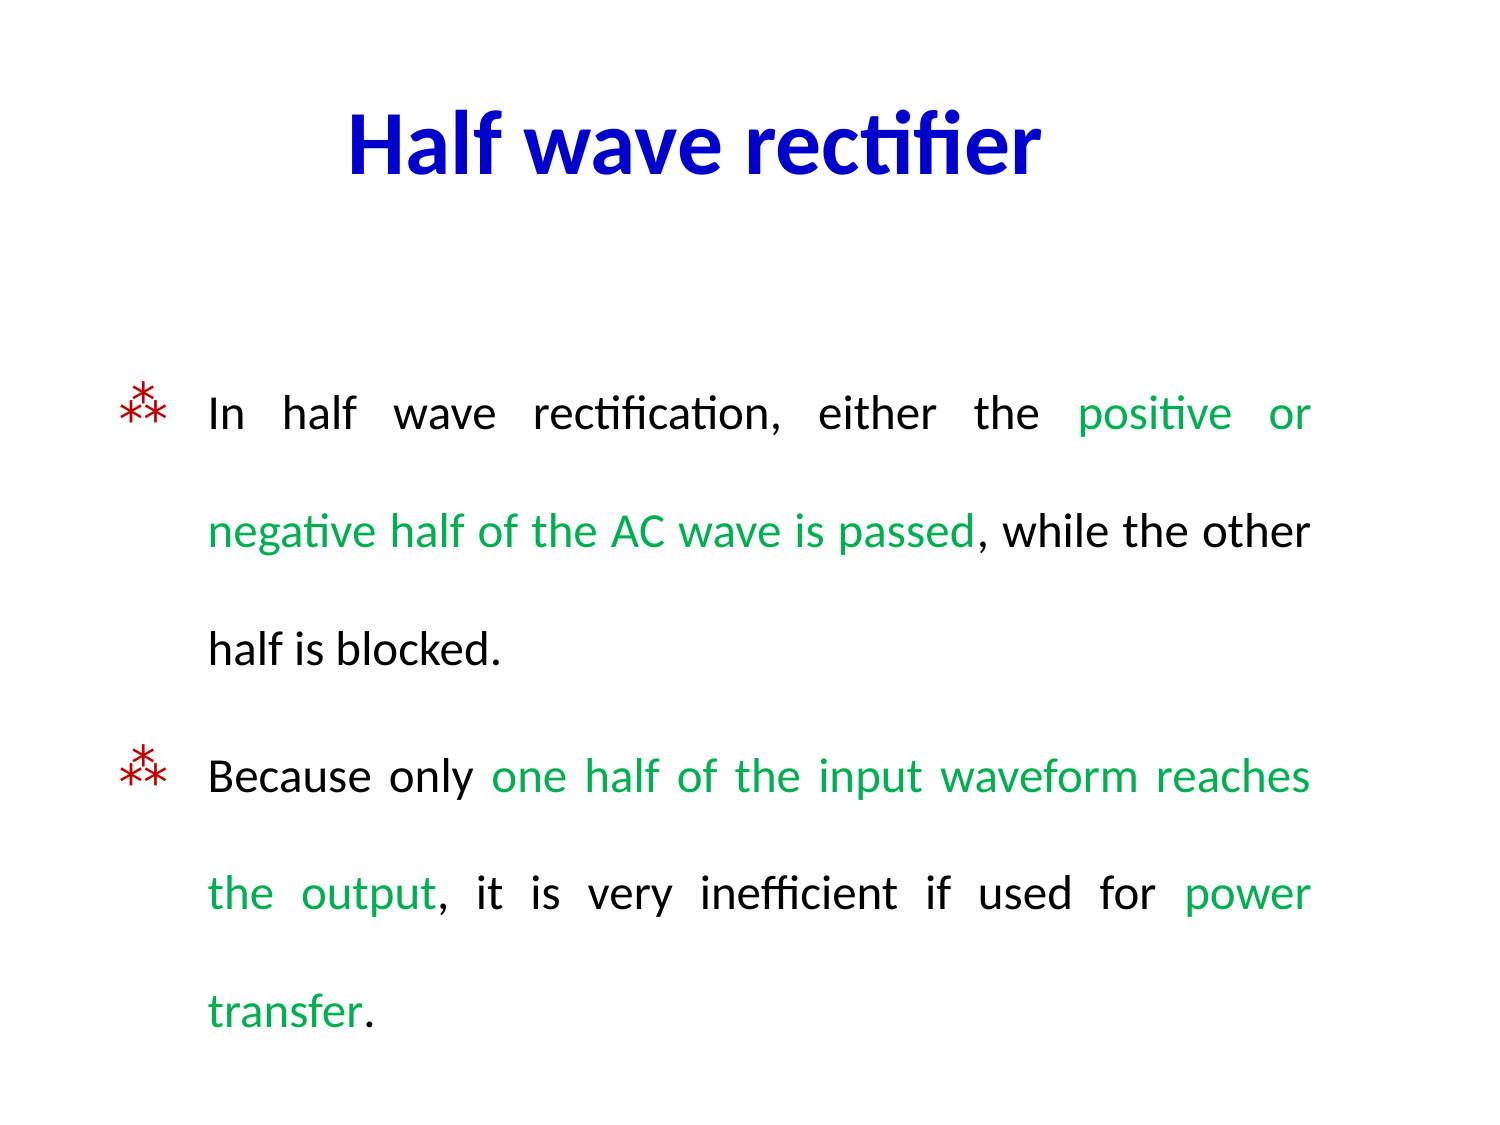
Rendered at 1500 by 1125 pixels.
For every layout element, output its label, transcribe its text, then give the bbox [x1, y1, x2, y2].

title Half wave rectifier [75, 24, 1317, 250]
list In half wave rectification, either the positive or negative half of the AC wave is passed, while the other half is blocked. Because only one half of the input waveform reaches the output, it is very inefficient if used for power transfer. [76, 314, 1327, 1047]
